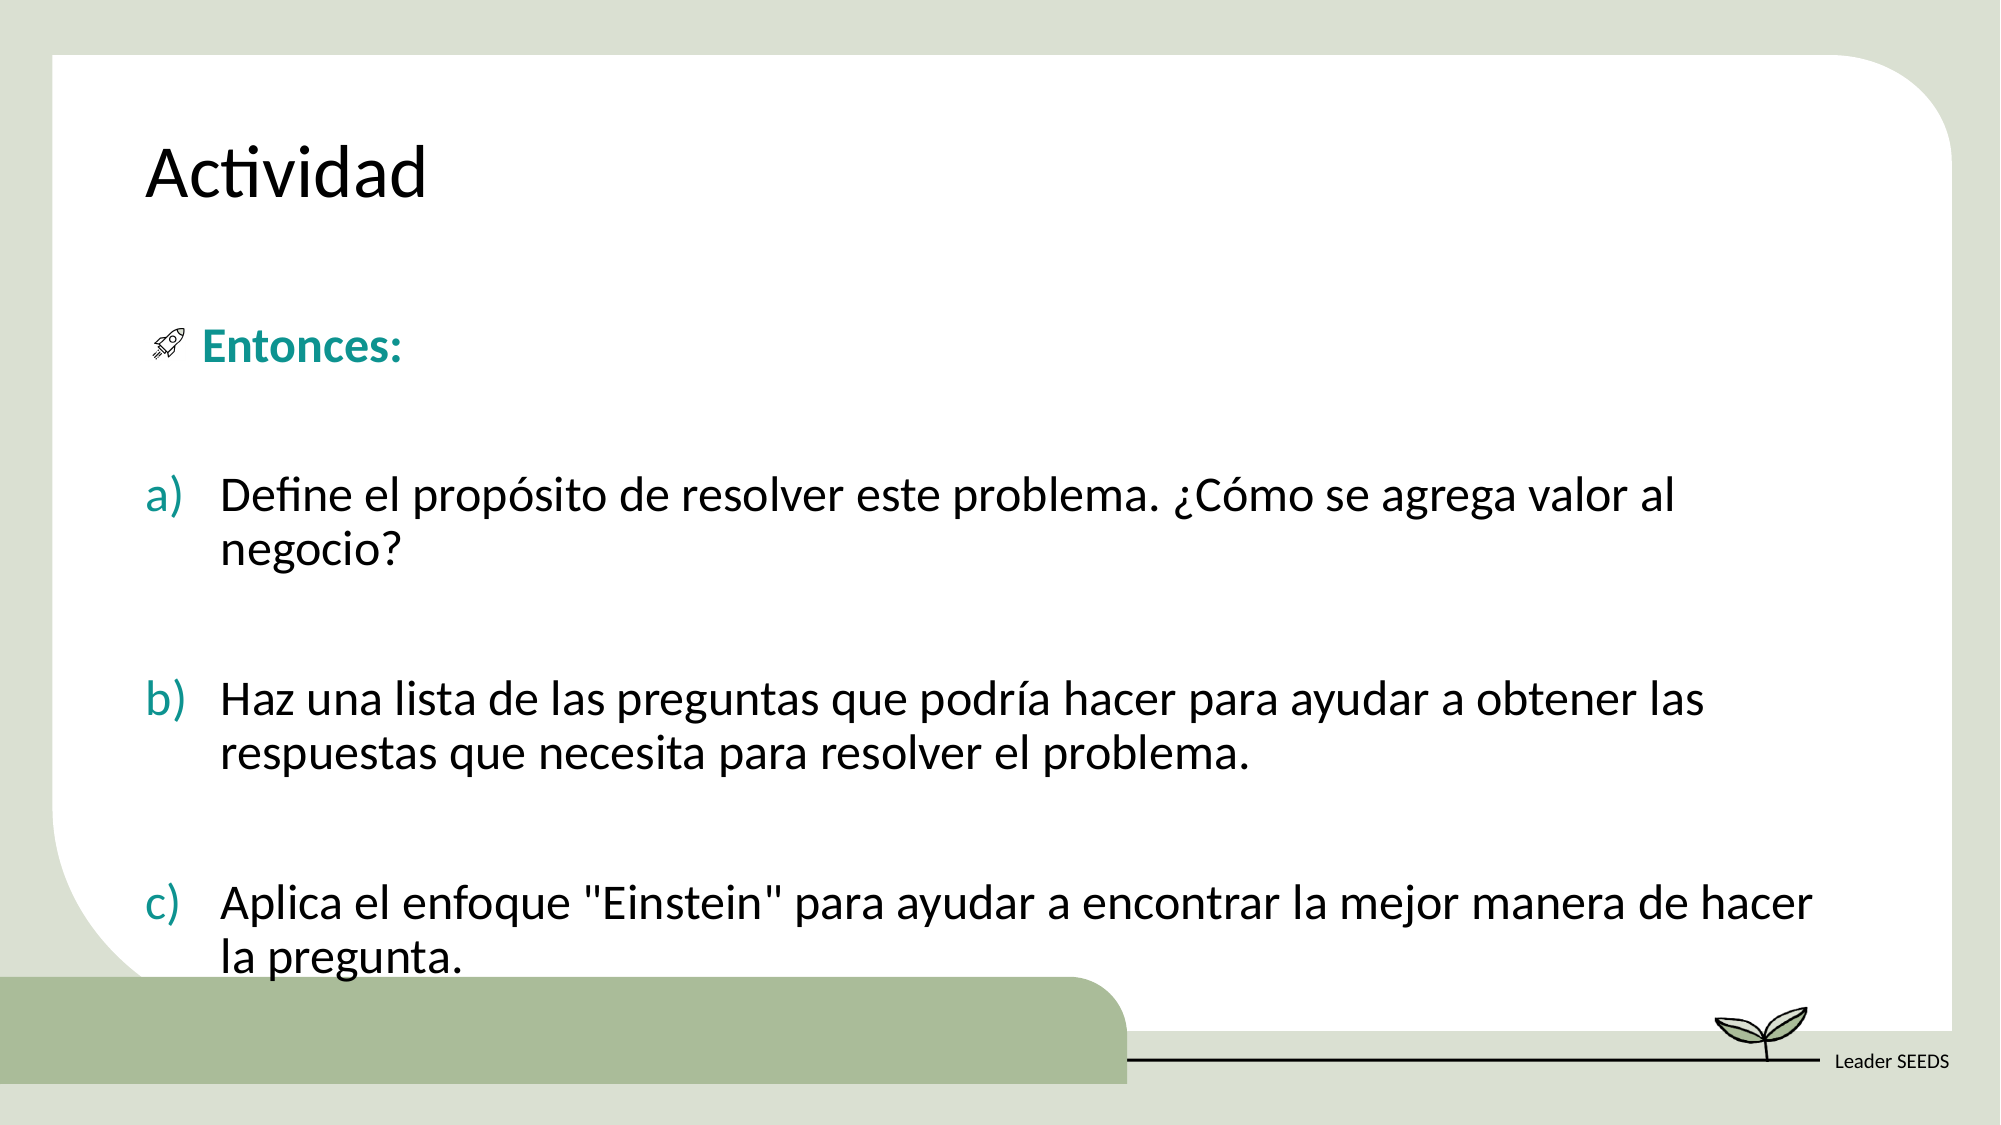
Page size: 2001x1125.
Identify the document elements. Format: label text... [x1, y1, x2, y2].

list Entonces: Define el propósito de resolver este problema. ¿Cómo se agrega valor al negocio? Haz una lista de las preguntas que podría hacer para ayudar a obtener las respuestas que necesita para resolver el problema. Aplica el enfoque "Einstein" para ayudar a encontrar la mejor manera de hacer la pregunta. [130, 311, 1869, 968]
list Actividad [130, 124, 1869, 257]
picture [145, 325, 186, 361]
